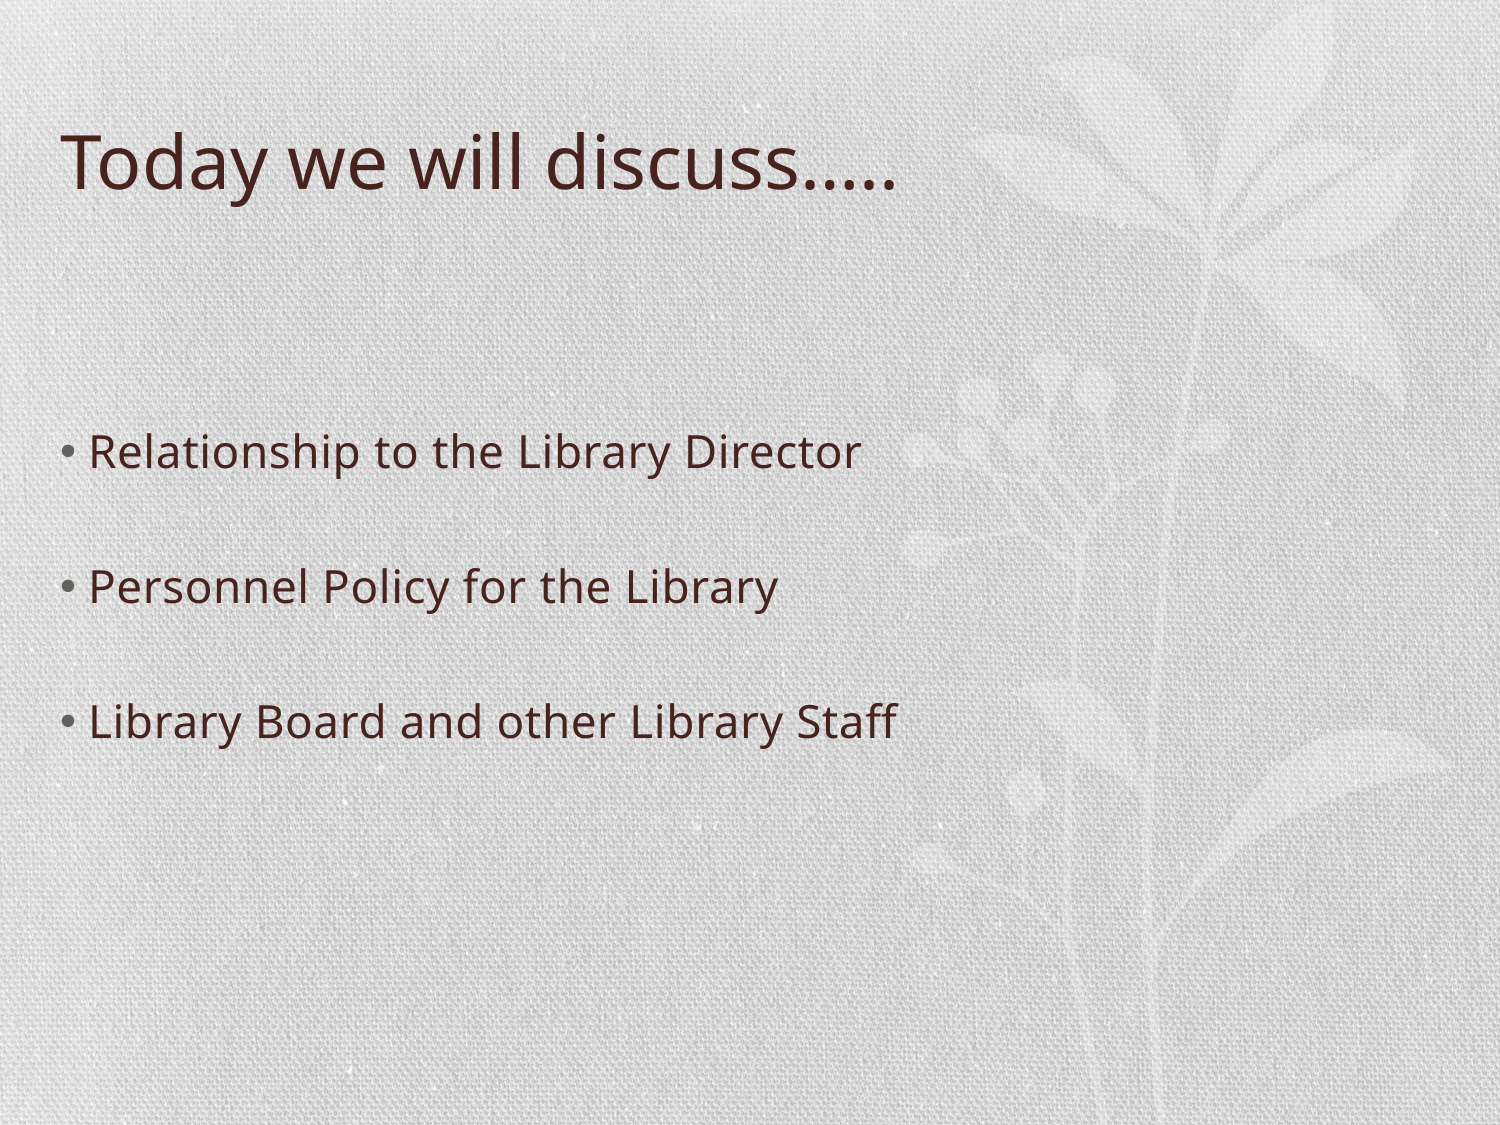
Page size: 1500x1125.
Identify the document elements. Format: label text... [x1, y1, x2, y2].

title Today we will discuss….. [45, 37, 1455, 213]
list Relationship to the Library Director Personnel Policy for the Library Library Board and other Library Staff [45, 213, 1455, 1023]
